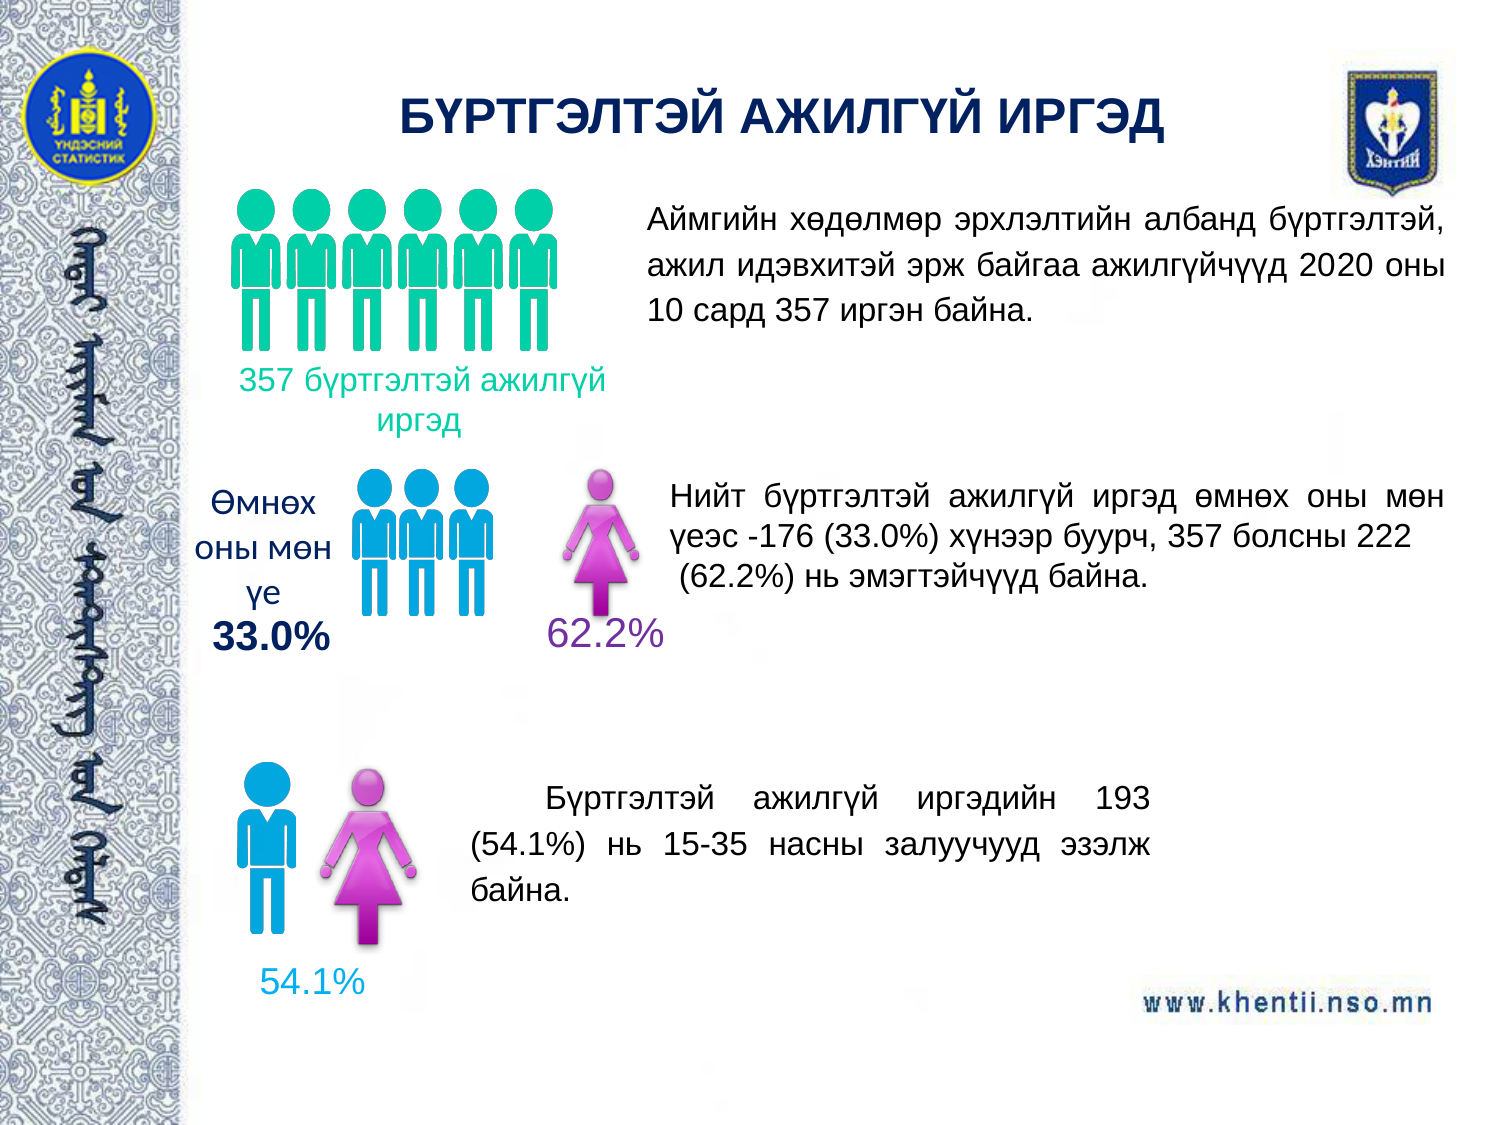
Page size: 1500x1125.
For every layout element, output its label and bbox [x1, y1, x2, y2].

text_box [189, 189, 657, 426]
picture [0, 0, 1500, 1125]
text_box [162, 469, 704, 665]
